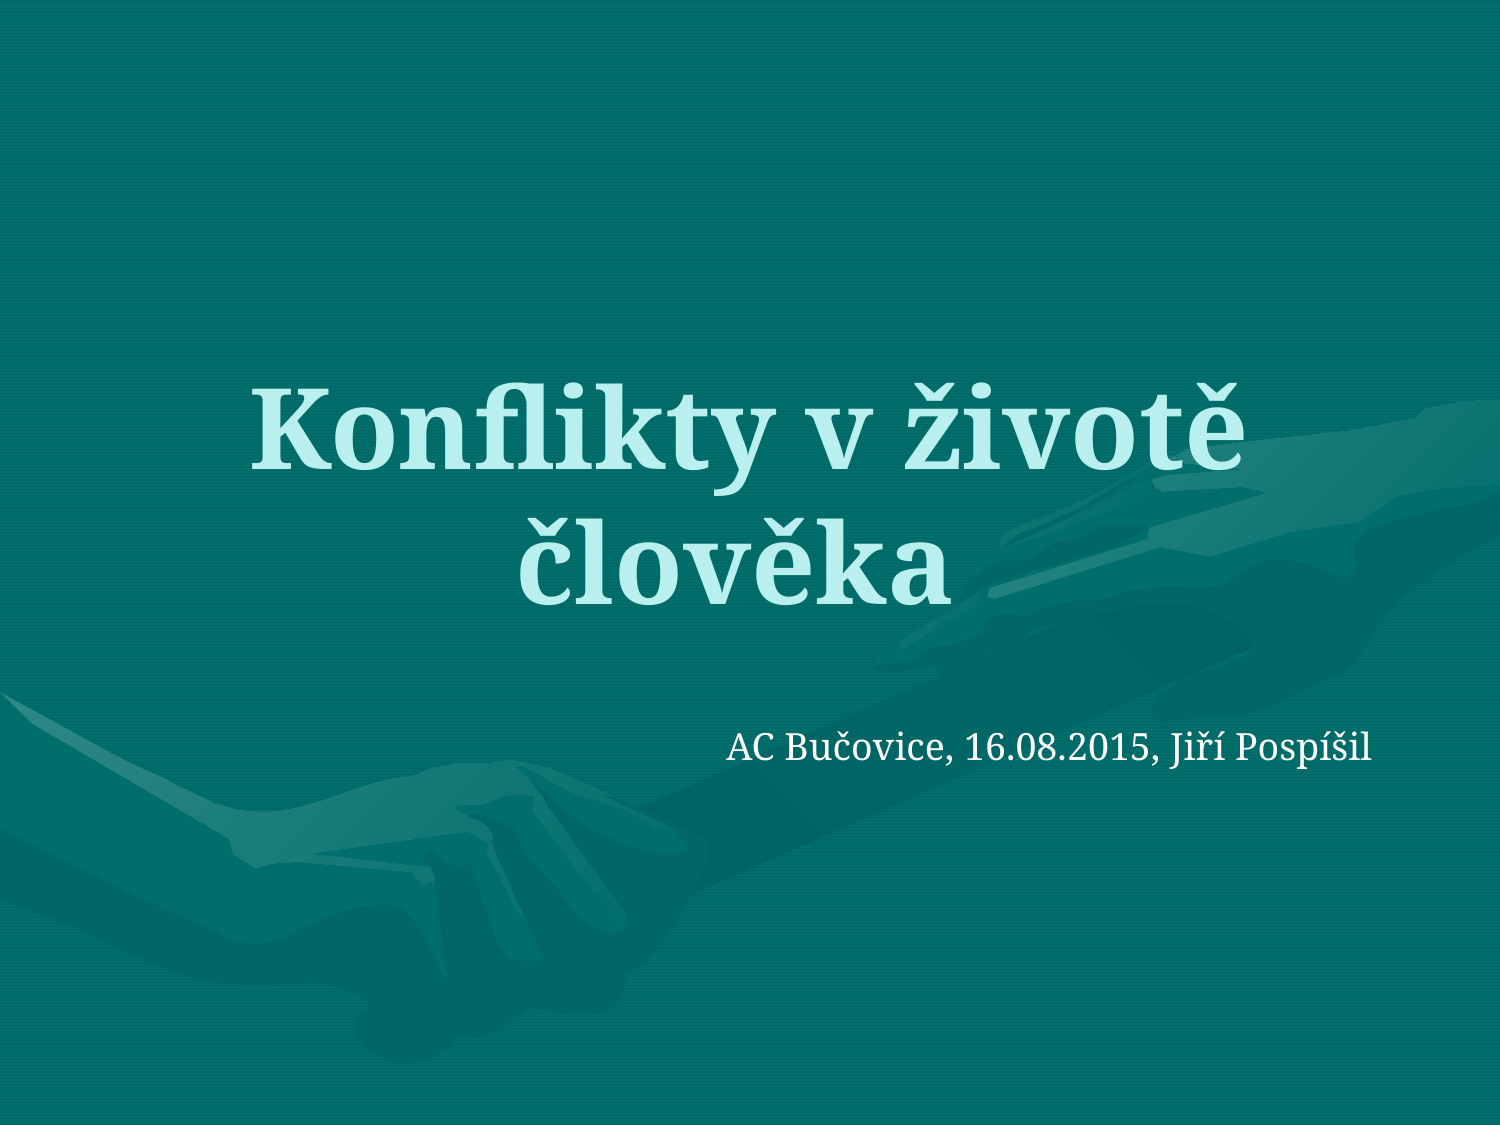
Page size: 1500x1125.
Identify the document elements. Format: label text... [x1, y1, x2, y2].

text_box AC Bučovice, 16.08.2015, Jiří Pospíšil [643, 715, 1388, 776]
title Konflikty v životě člověka [111, 349, 1388, 636]
